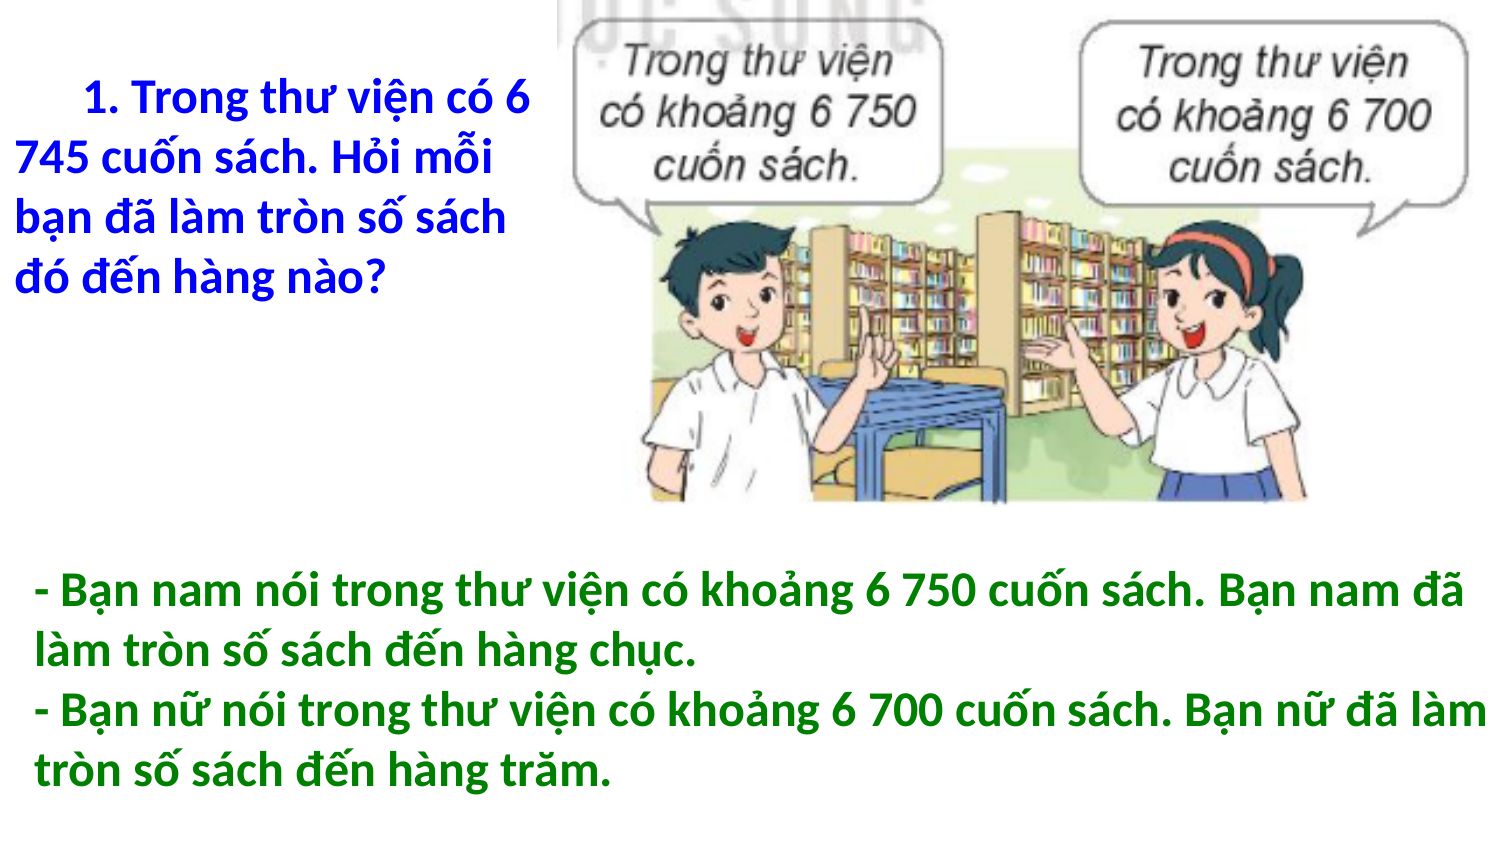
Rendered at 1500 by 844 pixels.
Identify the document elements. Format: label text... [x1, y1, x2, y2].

picture [557, 0, 1496, 508]
text_box 1. Trong thư viện có 6 745 cuốn sách. Hỏi mỗi bạn đã làm tròn số sách đó đến hàng nào? [0, 55, 552, 311]
text_box - Bạn nam nói trong thư viện có khoảng 6 750 cuốn sách. Bạn nam đã làm tròn số sách đến hàng chục. - Bạn nữ nói trong thư viện có khoảng 6 700 cuốn sách. Bạn nữ đã làm tròn số sách đến hàng trăm. [19, 549, 1500, 804]
